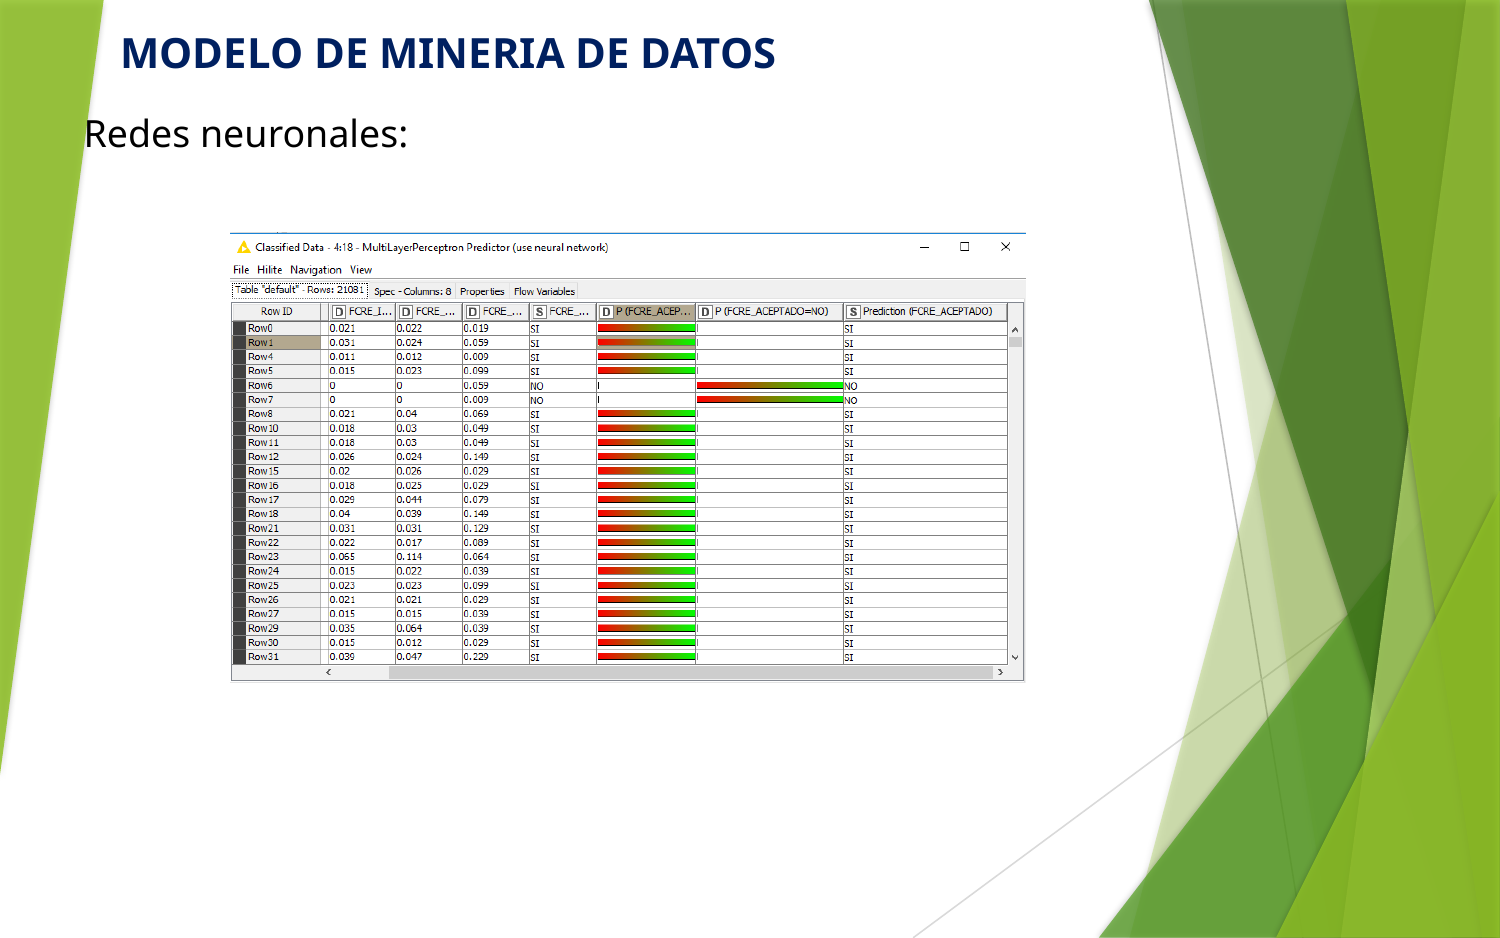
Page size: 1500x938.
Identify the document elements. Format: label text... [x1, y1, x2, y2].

picture [229, 231, 1027, 683]
text_box MODELO DE MINERIA DE DATOS [105, 19, 792, 85]
text_box Redes neuronales: [68, 102, 424, 163]
